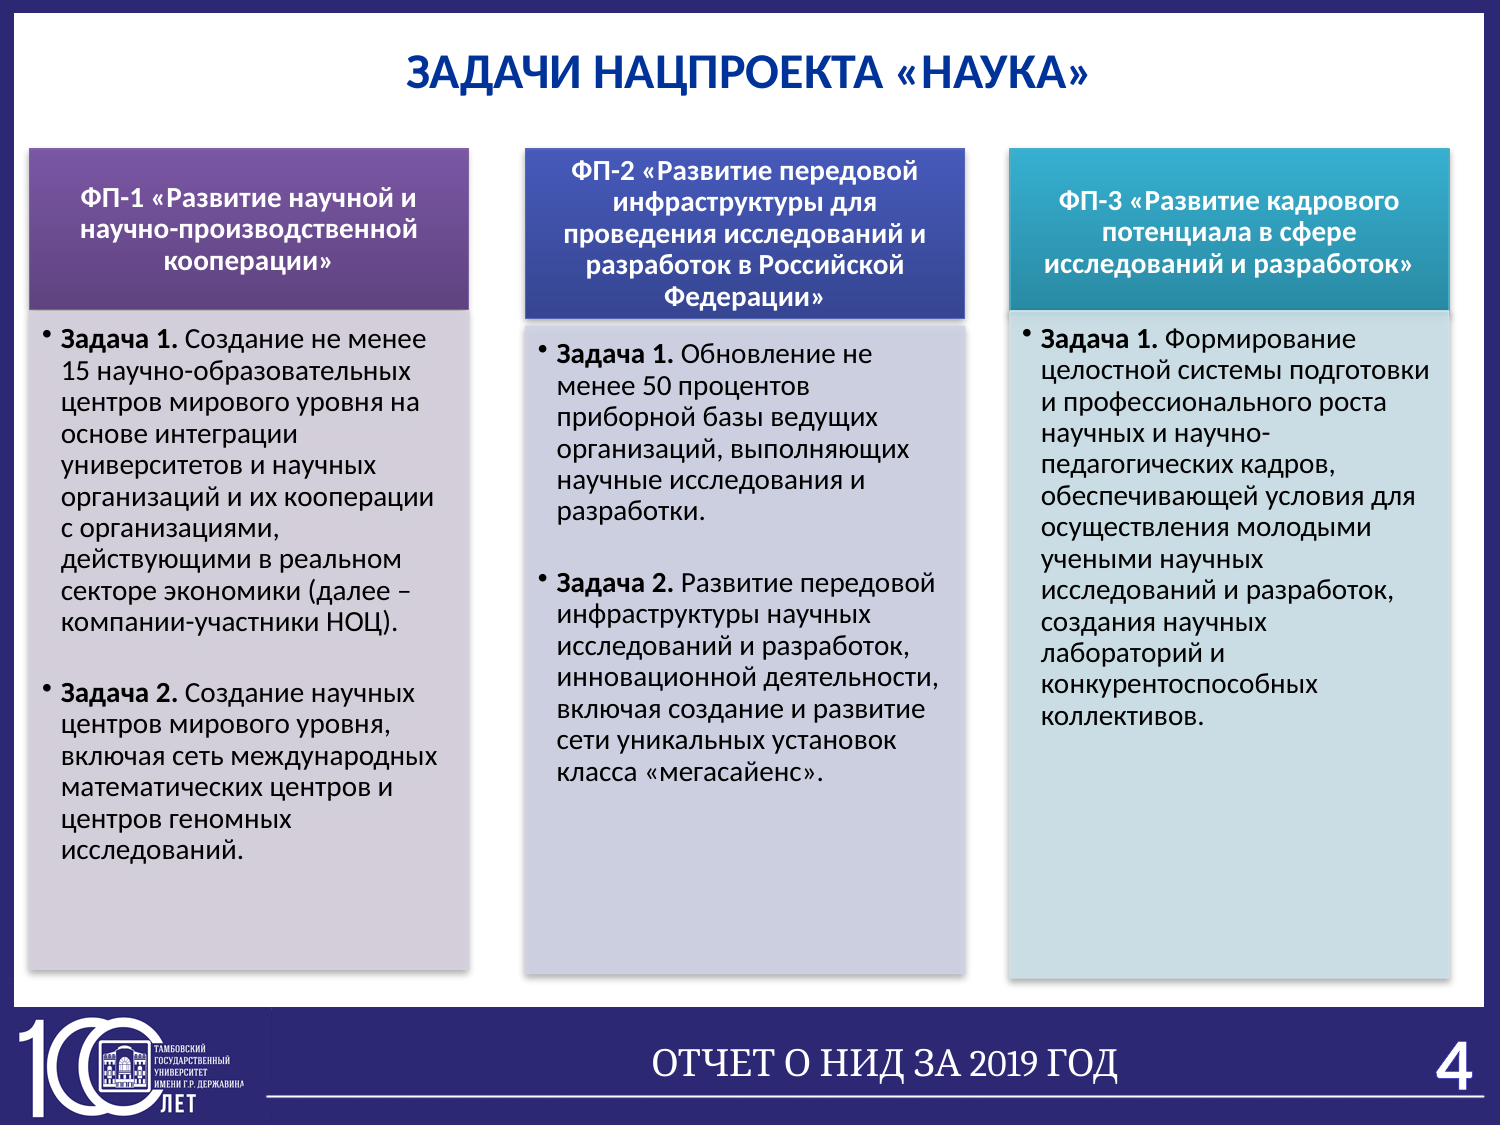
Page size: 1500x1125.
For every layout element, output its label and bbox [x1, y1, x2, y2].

picture [0, 0, 1500, 1125]
text_box [29, 148, 1471, 988]
